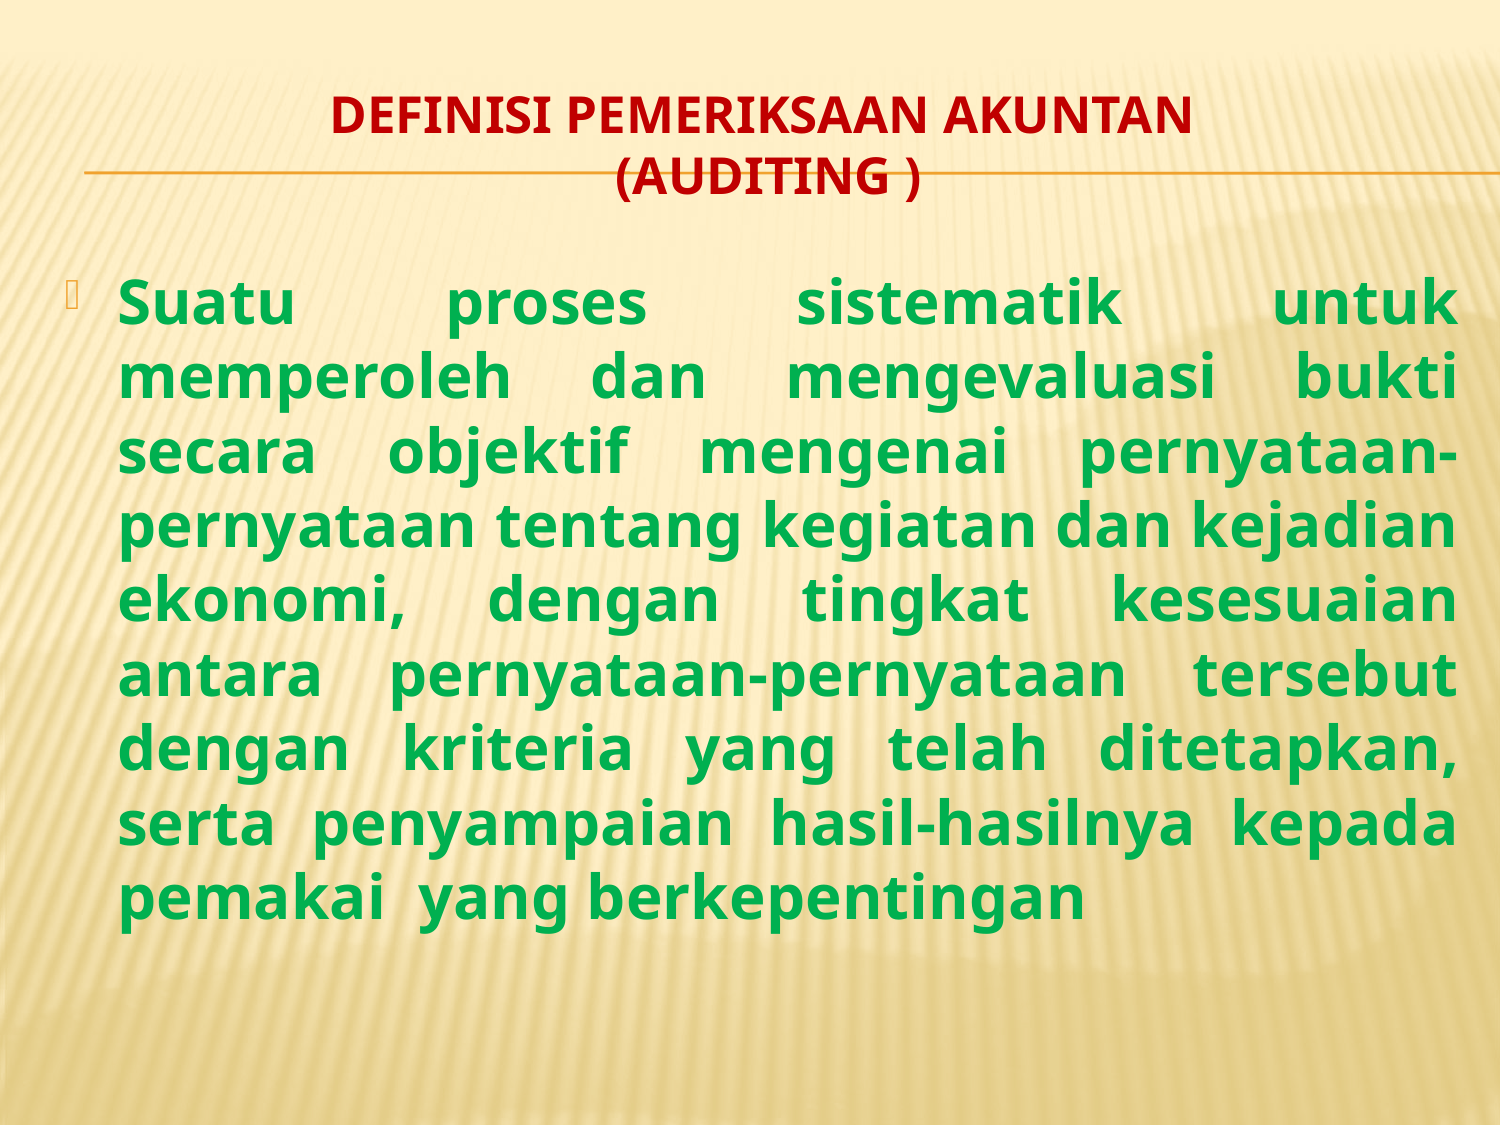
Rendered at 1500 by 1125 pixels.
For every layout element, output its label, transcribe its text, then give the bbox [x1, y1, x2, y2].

list Suatu proses sistematik untuk memperoleh dan mengevaluasi bukti secara objektif mengenai pernyataan-pernyataan tentang kegiatan dan kejadian ekonomi, dengan tingkat kesesuaian antara pernyataan-pernyataan tersebut dengan kriteria yang telah ditetapkan, serta penyampaian hasil-hasilnya kepada pemakai yang berkepentingan [50, 254, 1475, 998]
title Definisi pemeriksaan akuntan (auditing ) [50, 75, 1475, 213]
